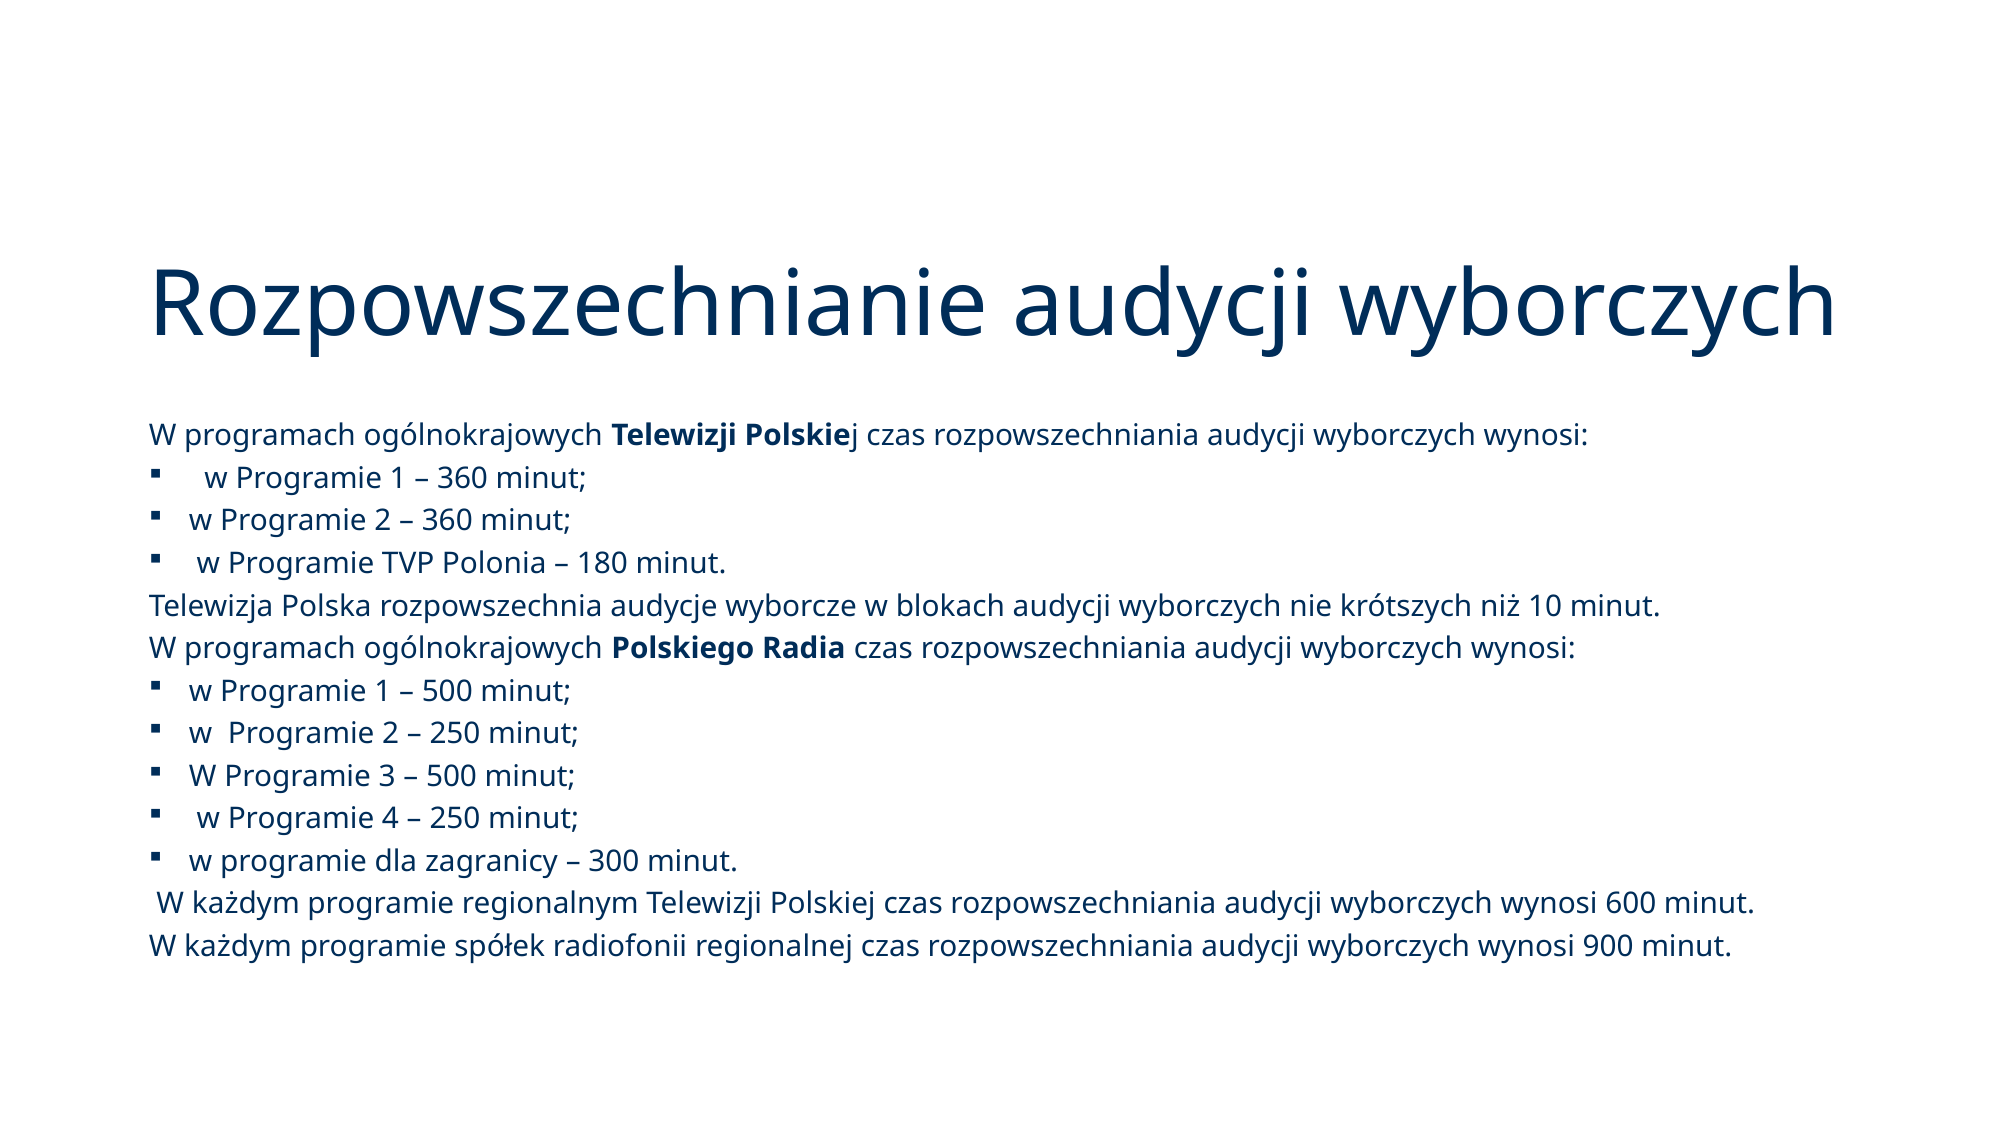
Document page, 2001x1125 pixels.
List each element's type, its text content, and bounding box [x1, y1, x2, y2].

list W programach ogólnokrajowych Telewizji Polskiej czas rozpowszechniania audycji wyborczych wynosi: w Programie 1 – 360 minut; w Programie 2 – 360 minut; w Programie TVP Polonia – 180 minut. Telewizja Polska rozpowszechnia audycje wyborcze w blokach audycji wyborczych nie krótszych niż 10 minut. W programach ogólnokrajowych Polskiego Radia czas rozpowszechniania audycji wyborczych wynosi: w Programie 1 – 500 minut; w Programie 2 – 250 minut; W Programie 3 – 500 minut; w Programie 4 – 250 minut; w programie dla zagranicy – 300 minut. W każdym programie regionalnym Telewizji Polskiej czas rozpowszechniania audycji wyborczych wynosi 600 minut. W każdym programie spółek radiofonii regionalnej czas rozpowszechniania audycji wyborczych wynosi 900 minut. [133, 412, 1867, 992]
title Rozpowszechnianie audycji wyborczych [133, 244, 1867, 367]
